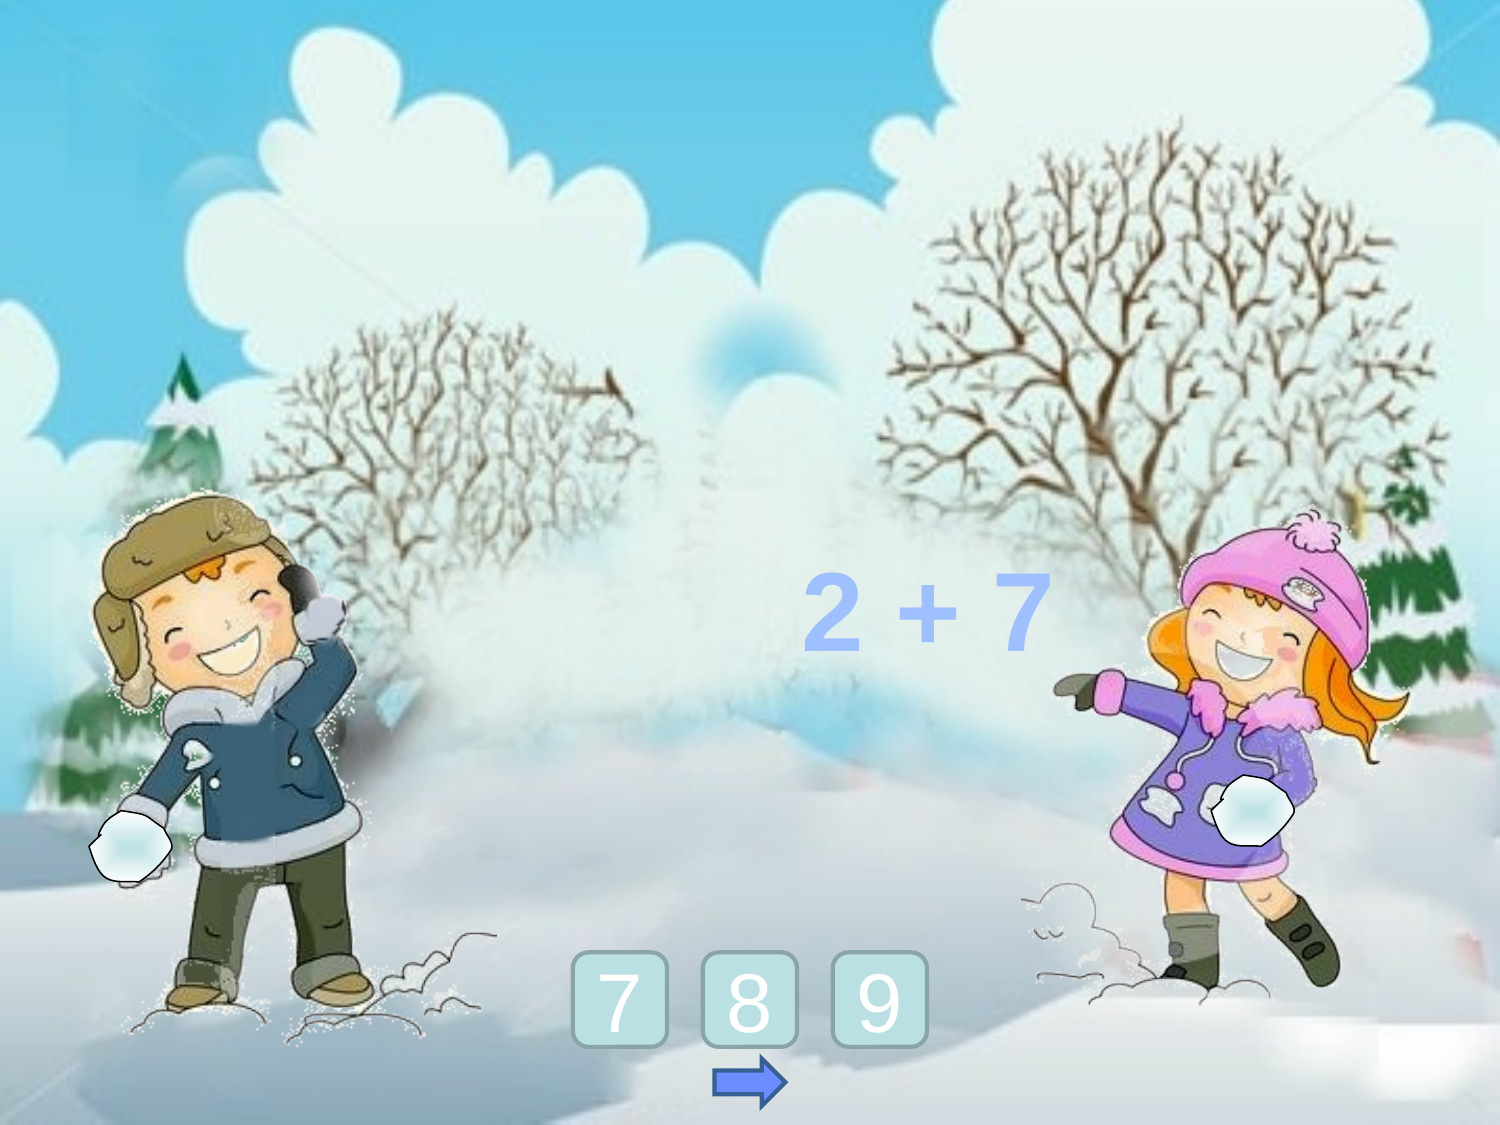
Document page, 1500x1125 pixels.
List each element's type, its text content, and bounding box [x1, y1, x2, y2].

text_box 8 [700, 950, 800, 1049]
text_box 9 [830, 950, 930, 1049]
text_box [714, 1058, 786, 1107]
picture [0, 0, 1500, 1125]
text_box 2 + 7 [787, 531, 1016, 682]
text_box 7 [570, 950, 670, 1049]
